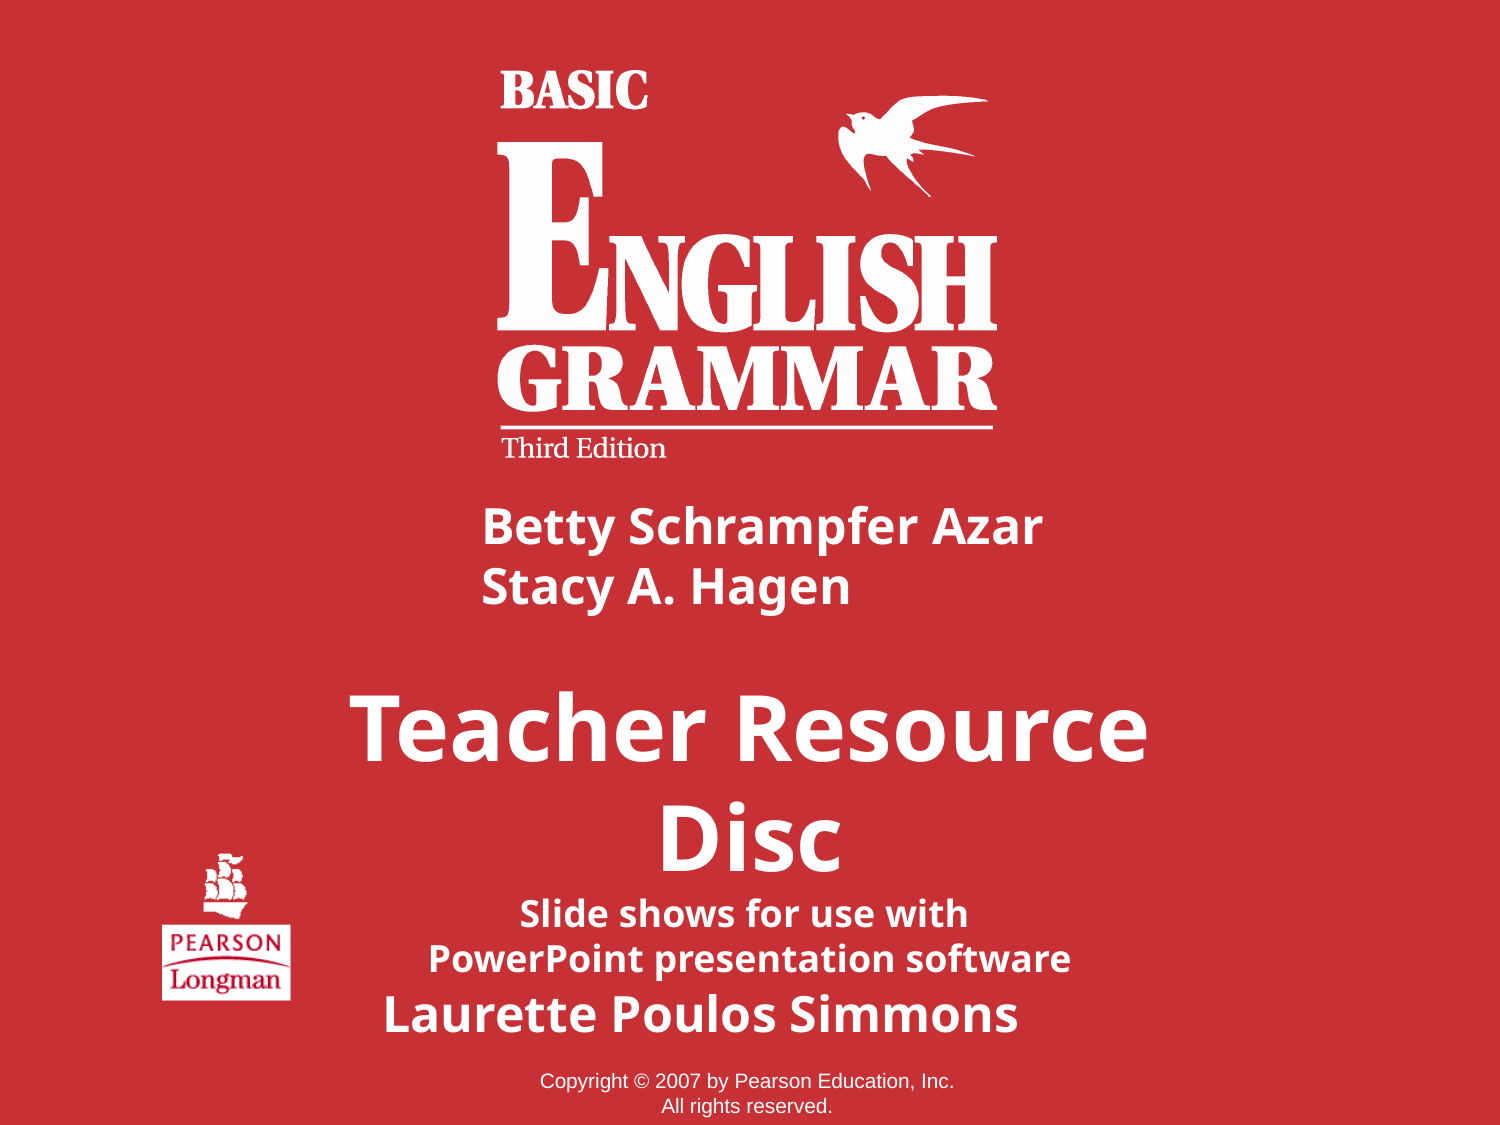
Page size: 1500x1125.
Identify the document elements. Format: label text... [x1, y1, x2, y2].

text_box Betty Schrampfer Azar Stacy A. Hagen [466, 487, 1060, 623]
text_box Copyright © 2007 by Pearson Education, Inc. All rights reserved. [525, 1059, 970, 1125]
picture [495, 69, 997, 460]
picture [162, 849, 293, 1004]
text_box Laurette Poulos Simmons [367, 974, 1034, 1050]
text_box Teacher Resource Disc Slide shows for use with PowerPoint presentation software [286, 662, 1214, 988]
